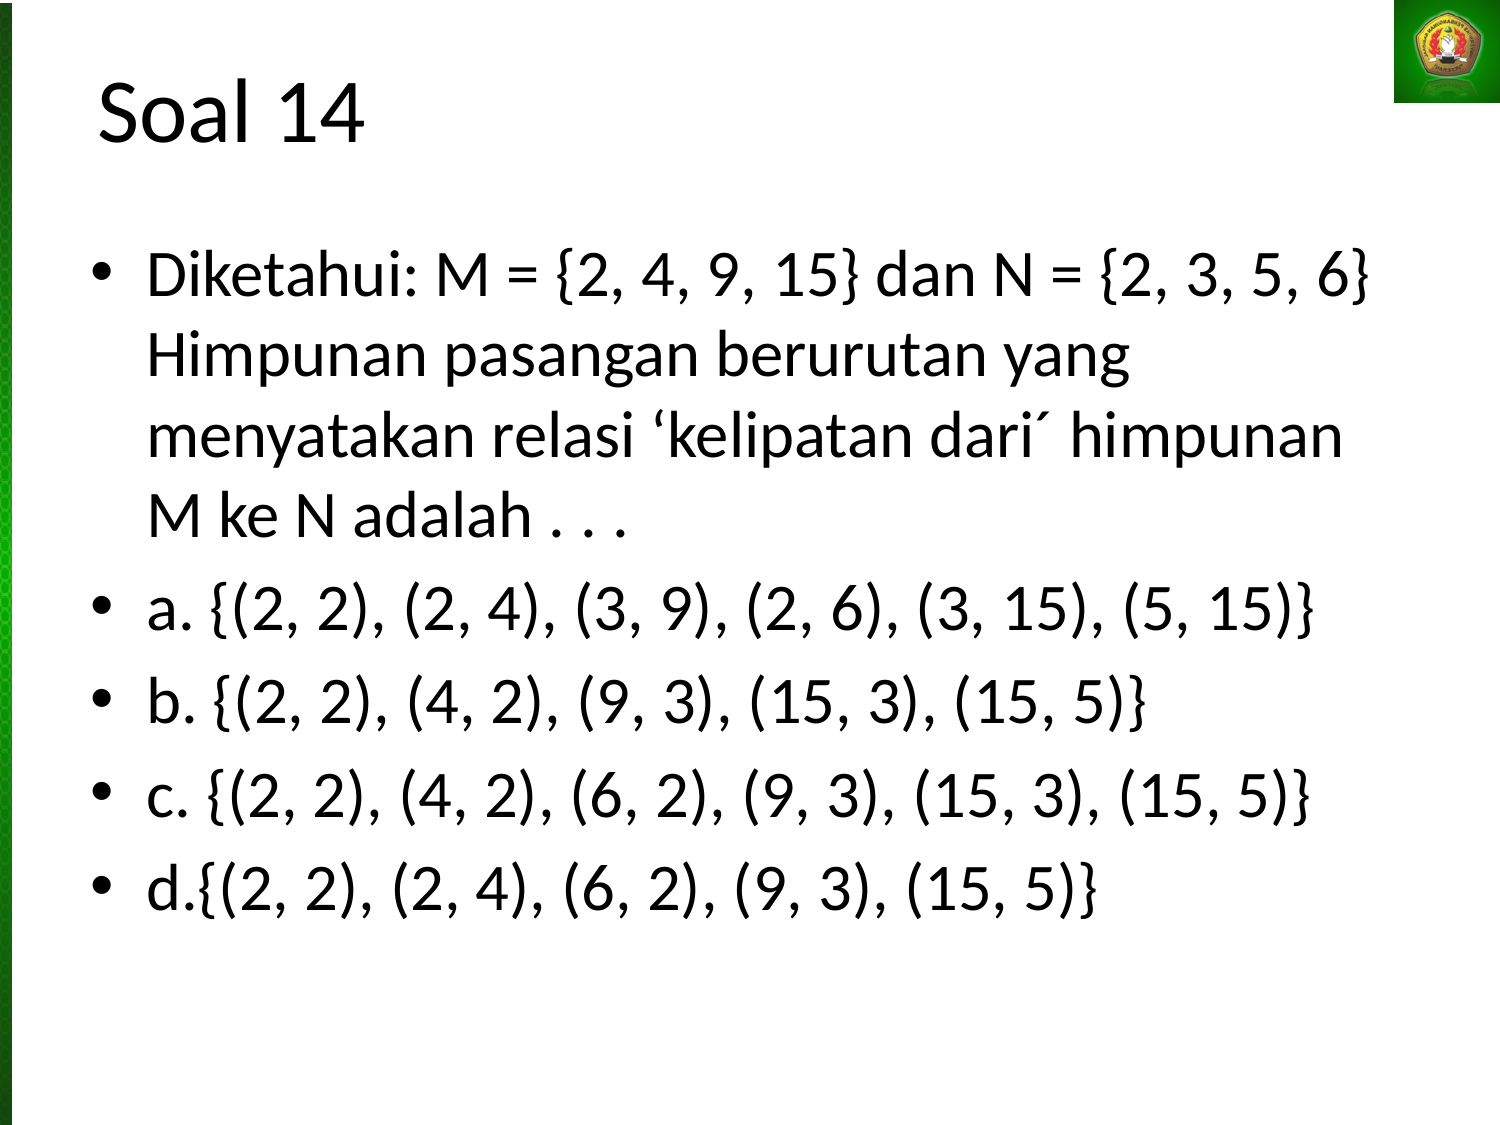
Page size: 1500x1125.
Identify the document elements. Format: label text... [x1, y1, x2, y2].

list Diketahui: M = {2, 4, 9, 15} dan N = {2, 3, 5, 6} Himpunan pasangan berurutan yang menyatakan relasi ‘kelipatan dari´ himpunan M ke N adalah . . . a. {(2, 2), (2, 4), (3, 9), (2, 6), (3, 15), (5, 15)} b. {(2, 2), (4, 2), (9, 3), (15, 3), (15, 5)} c. {(2, 2), (4, 2), (6, 2), (9, 3), (15, 3), (15, 5)} d.{(2, 2), (2, 4), (6, 2), (9, 3), (15, 5)} [75, 222, 1425, 1005]
picture [1394, 0, 1500, 103]
title Soal 14 [82, 11, 1432, 200]
picture [0, 3, 12, 1125]
